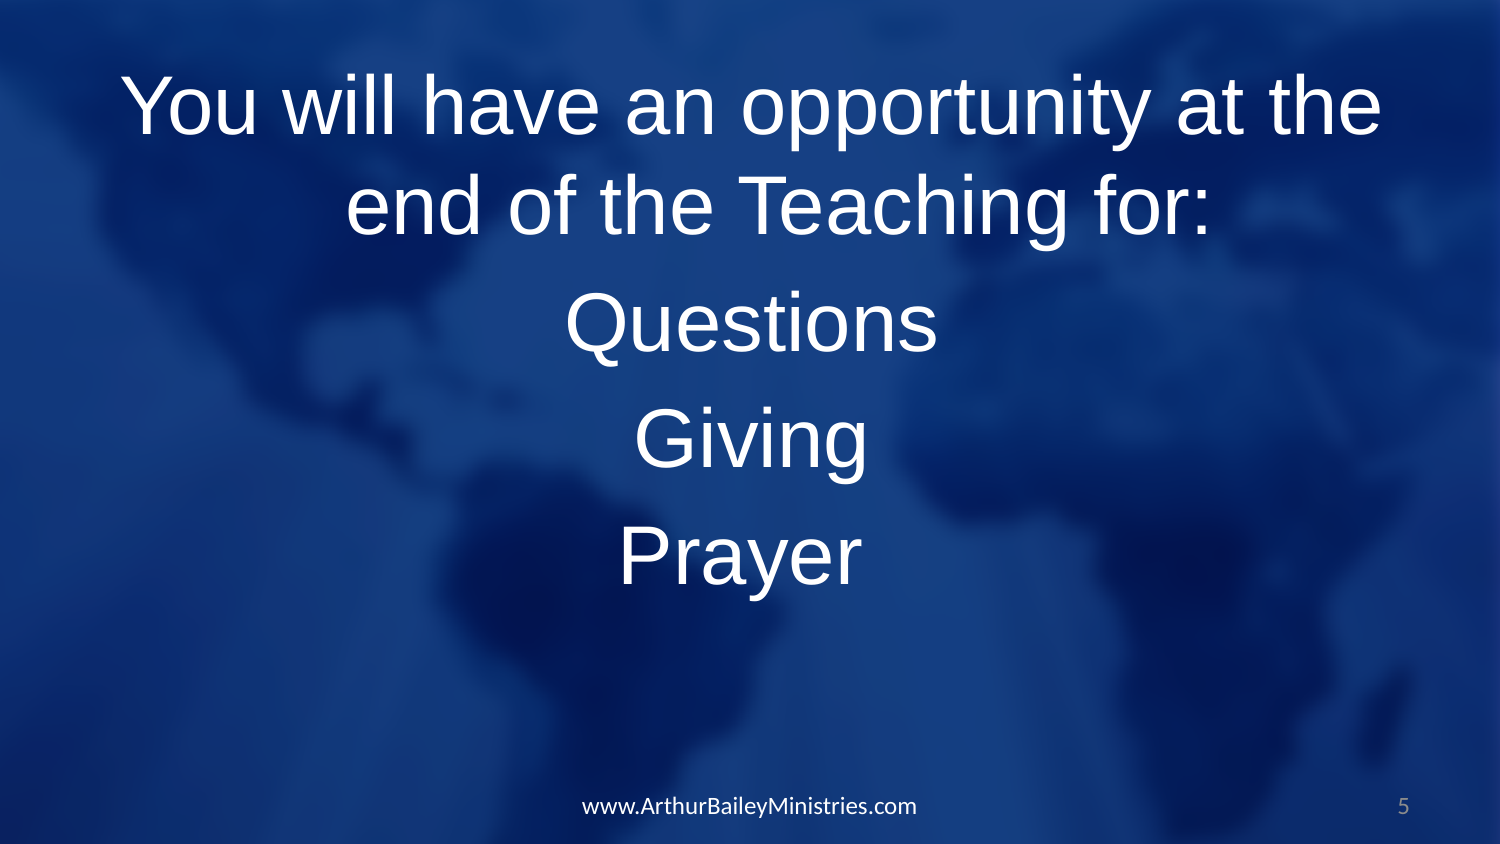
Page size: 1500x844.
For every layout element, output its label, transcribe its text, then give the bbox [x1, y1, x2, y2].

list You will have an opportunity at the end of the Teaching for: Questions Giving Prayer [68, 43, 1436, 770]
footer www.ArthurBaileyMinistries.com [512, 782, 988, 827]
slide_number 5 [1074, 782, 1425, 827]
picture [0, 0, 1500, 844]
